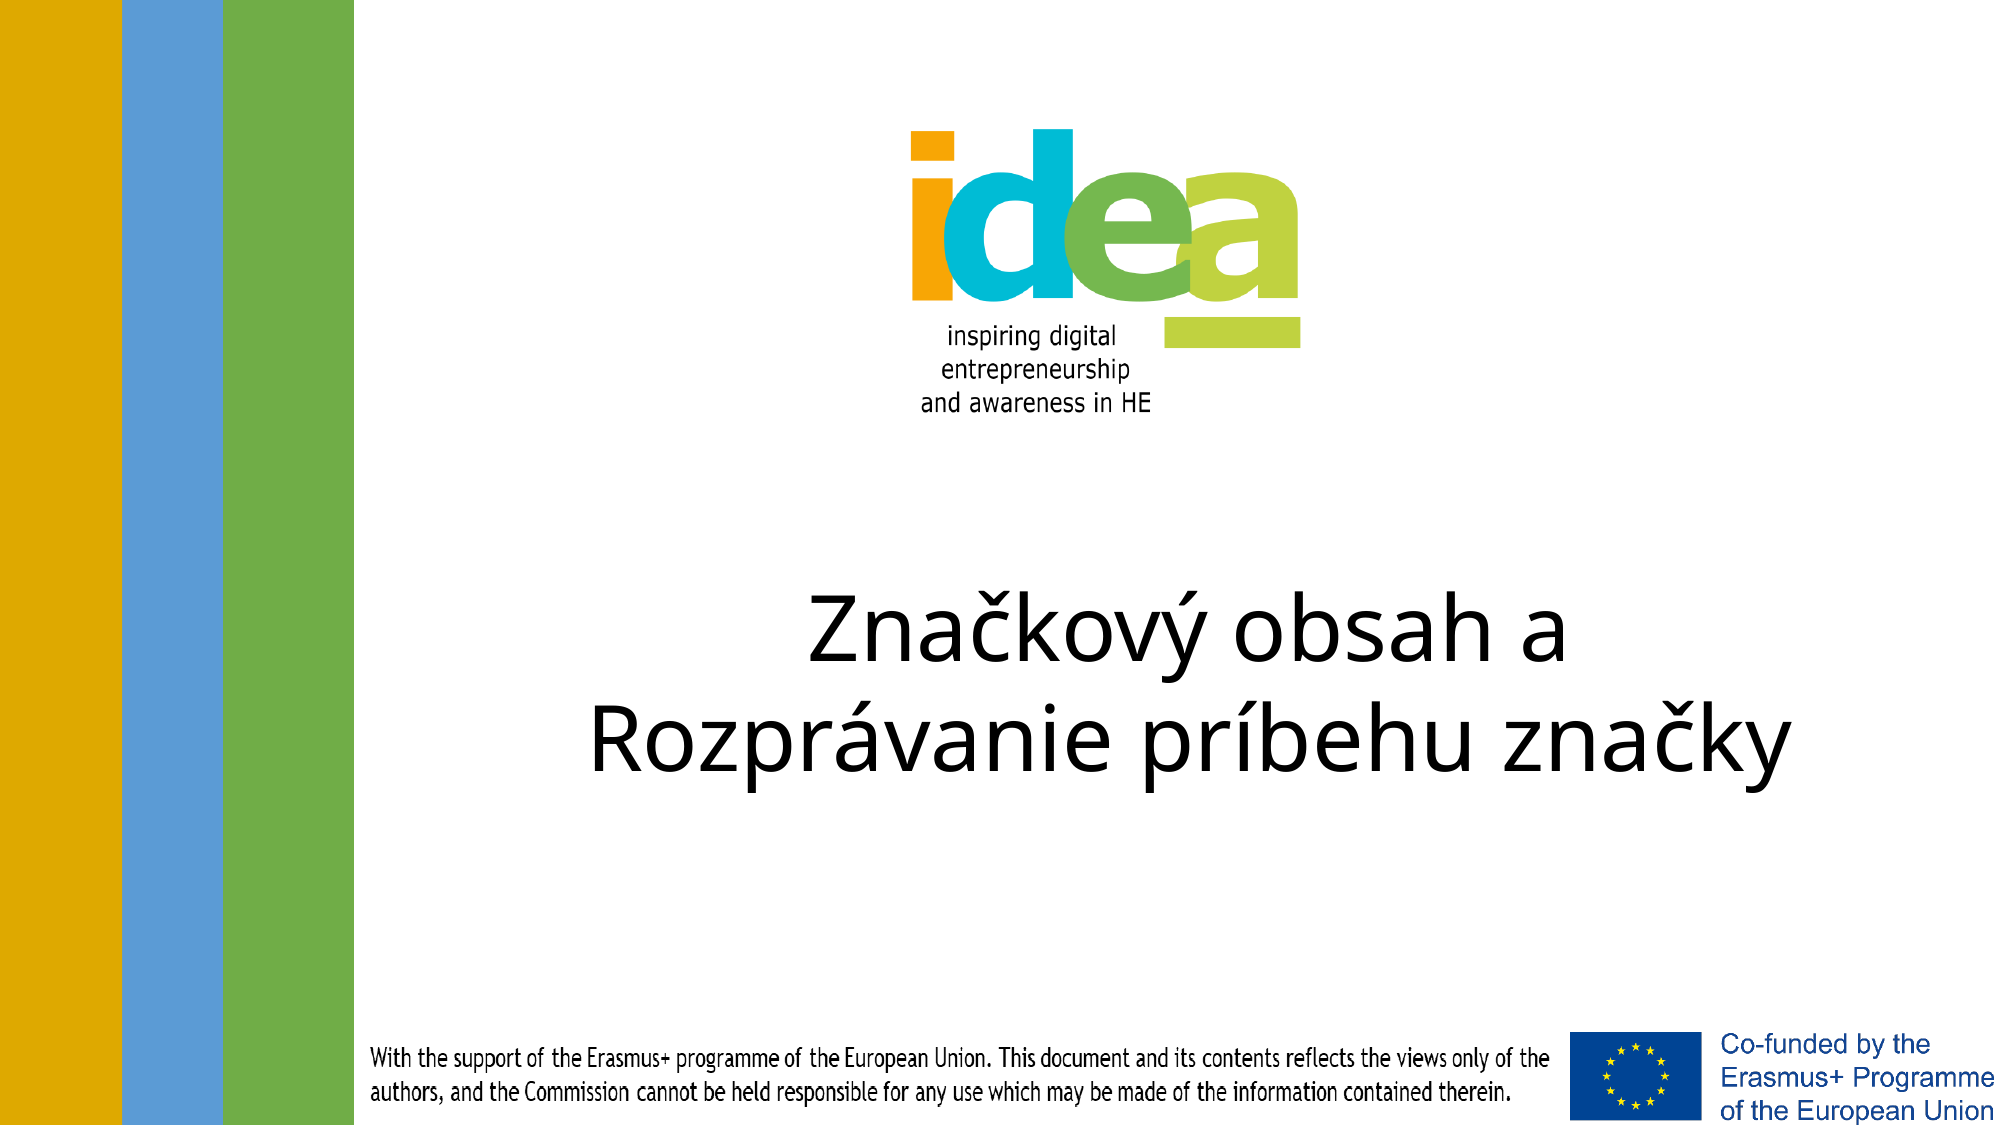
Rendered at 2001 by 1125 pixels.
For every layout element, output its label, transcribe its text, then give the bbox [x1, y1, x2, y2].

text_box [0, 0, 123, 1125]
text_box [222, 0, 355, 1125]
text_box [123, 0, 222, 1125]
text_box Značkový obsah a Rozprávanie príbehu značky [530, 562, 1849, 908]
picture [872, 106, 1332, 438]
picture [357, 1032, 1567, 1125]
picture [1570, 1032, 1994, 1125]
